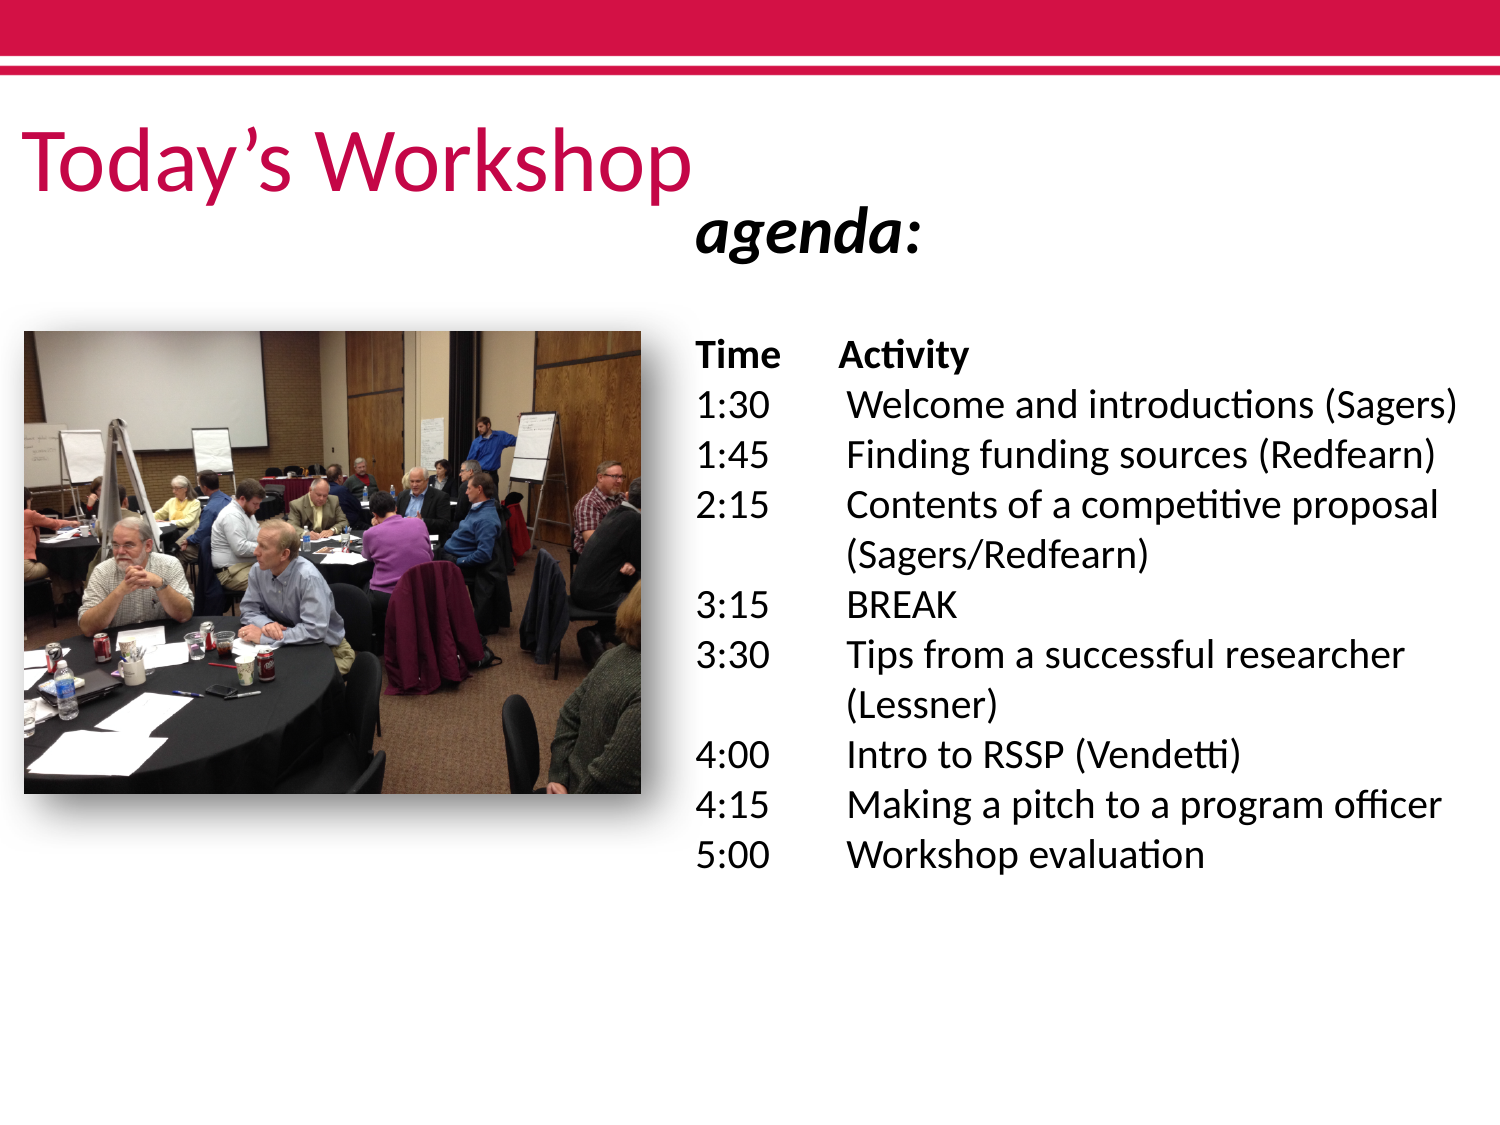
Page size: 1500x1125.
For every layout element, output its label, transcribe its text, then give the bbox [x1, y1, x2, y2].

picture [24, 331, 642, 794]
text_box agenda: Time Activity 1:30 Welcome and introductions (Sagers) 1:45 Finding funding sources (Redfearn) 2:15 Contents of a competitive proposal (Sagers/Redfearn) 3:15 BREAK 3:30 Tips from a successful researcher (Lessner) 4:00 Intro to RSSP (Vendetti) 4:15 Making a pitch to a program officer 5:00 Workshop evaluation [680, 178, 1475, 884]
picture [0, 0, 1500, 150]
title Today’s Workshop [5, 74, 1357, 236]
